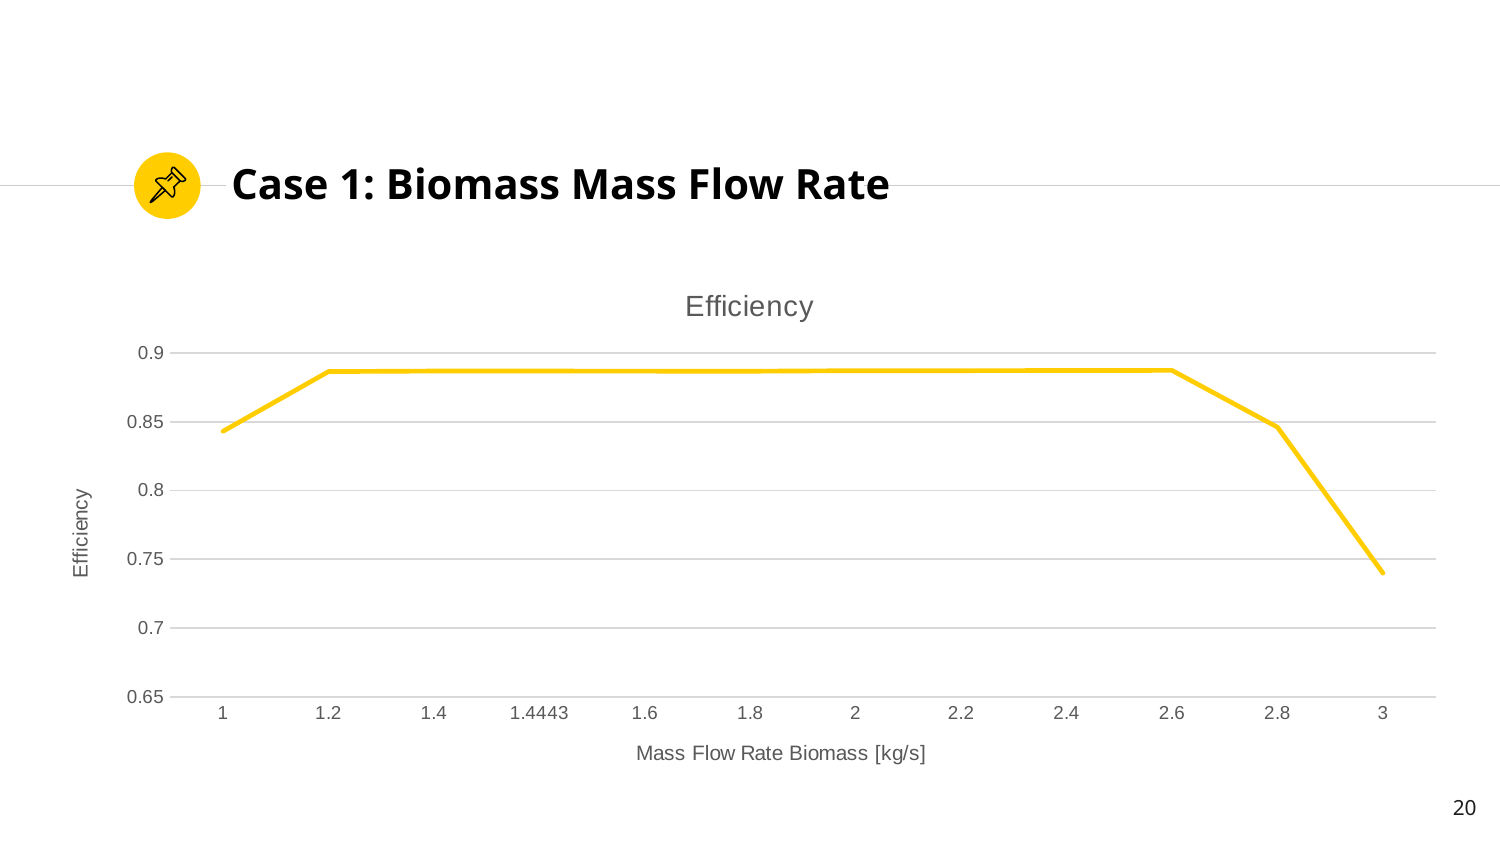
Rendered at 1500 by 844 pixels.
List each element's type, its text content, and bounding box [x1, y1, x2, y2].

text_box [150, 166, 186, 203]
slide_number 20 [1401, 779, 1492, 844]
chart [35, 262, 1465, 797]
title Case 1: Biomass Mass Flow Rate [216, 146, 1118, 219]
